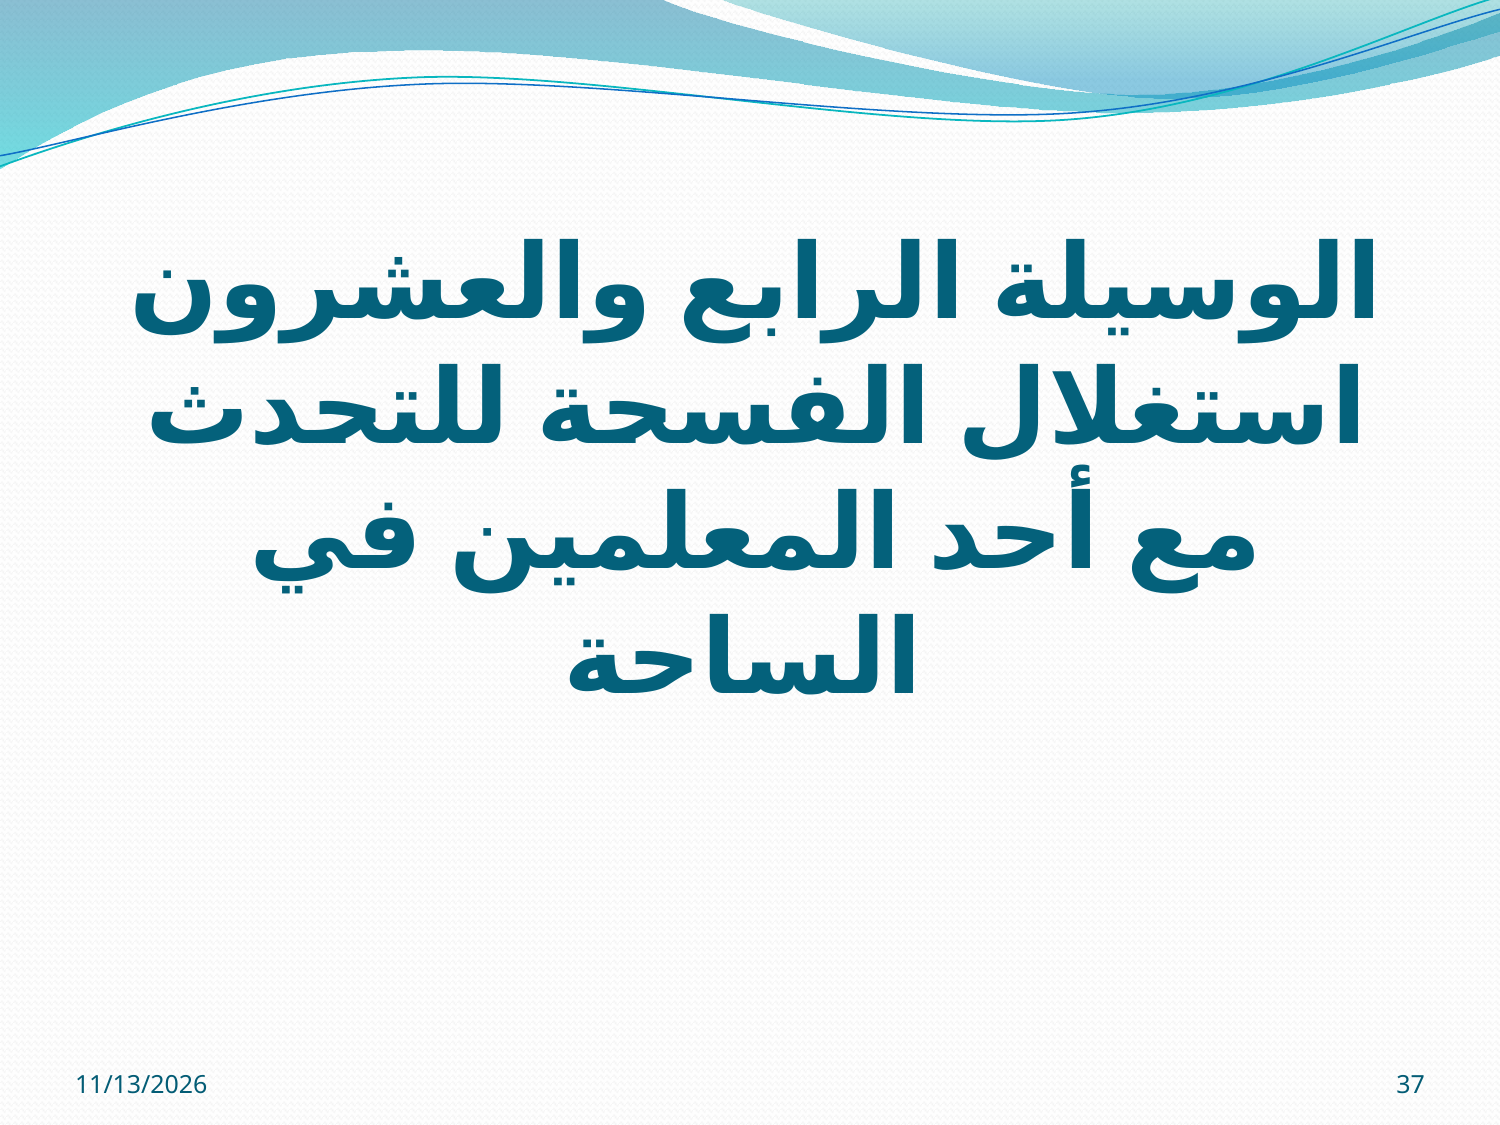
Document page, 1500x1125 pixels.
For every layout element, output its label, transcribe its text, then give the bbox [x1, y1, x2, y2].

slide_number 37 [1299, 1042, 1425, 1103]
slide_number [75, 1042, 425, 1103]
title الوسيلة الرابع والعشرون استغلال الفسحة للتحدث مع أحد المعلمين في الساحة [75, 115, 1438, 715]
